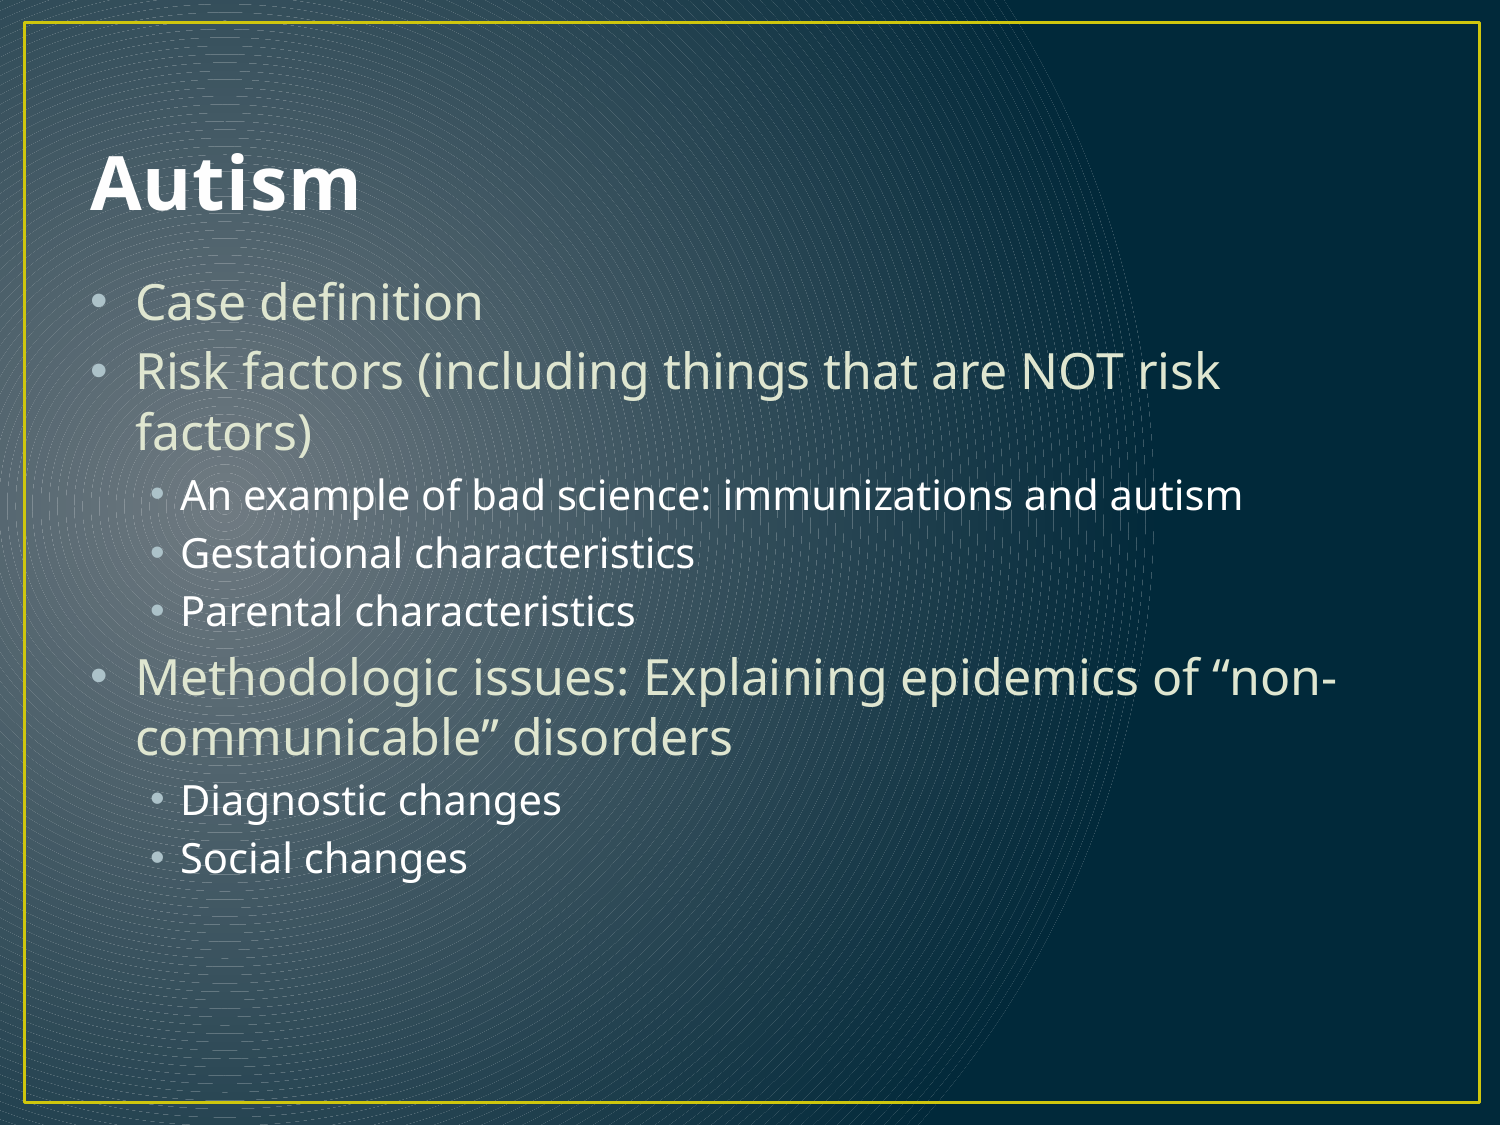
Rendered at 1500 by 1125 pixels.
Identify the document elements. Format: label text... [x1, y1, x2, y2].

title Autism [75, 45, 1425, 233]
list Case definition Risk factors (including things that are NOT risk factors) An example of bad science: immunizations and autism Gestational characteristics Parental characteristics Methodologic issues: Explaining epidemics of “non-communicable” disorders Diagnostic changes Social changes [75, 262, 1425, 1005]
